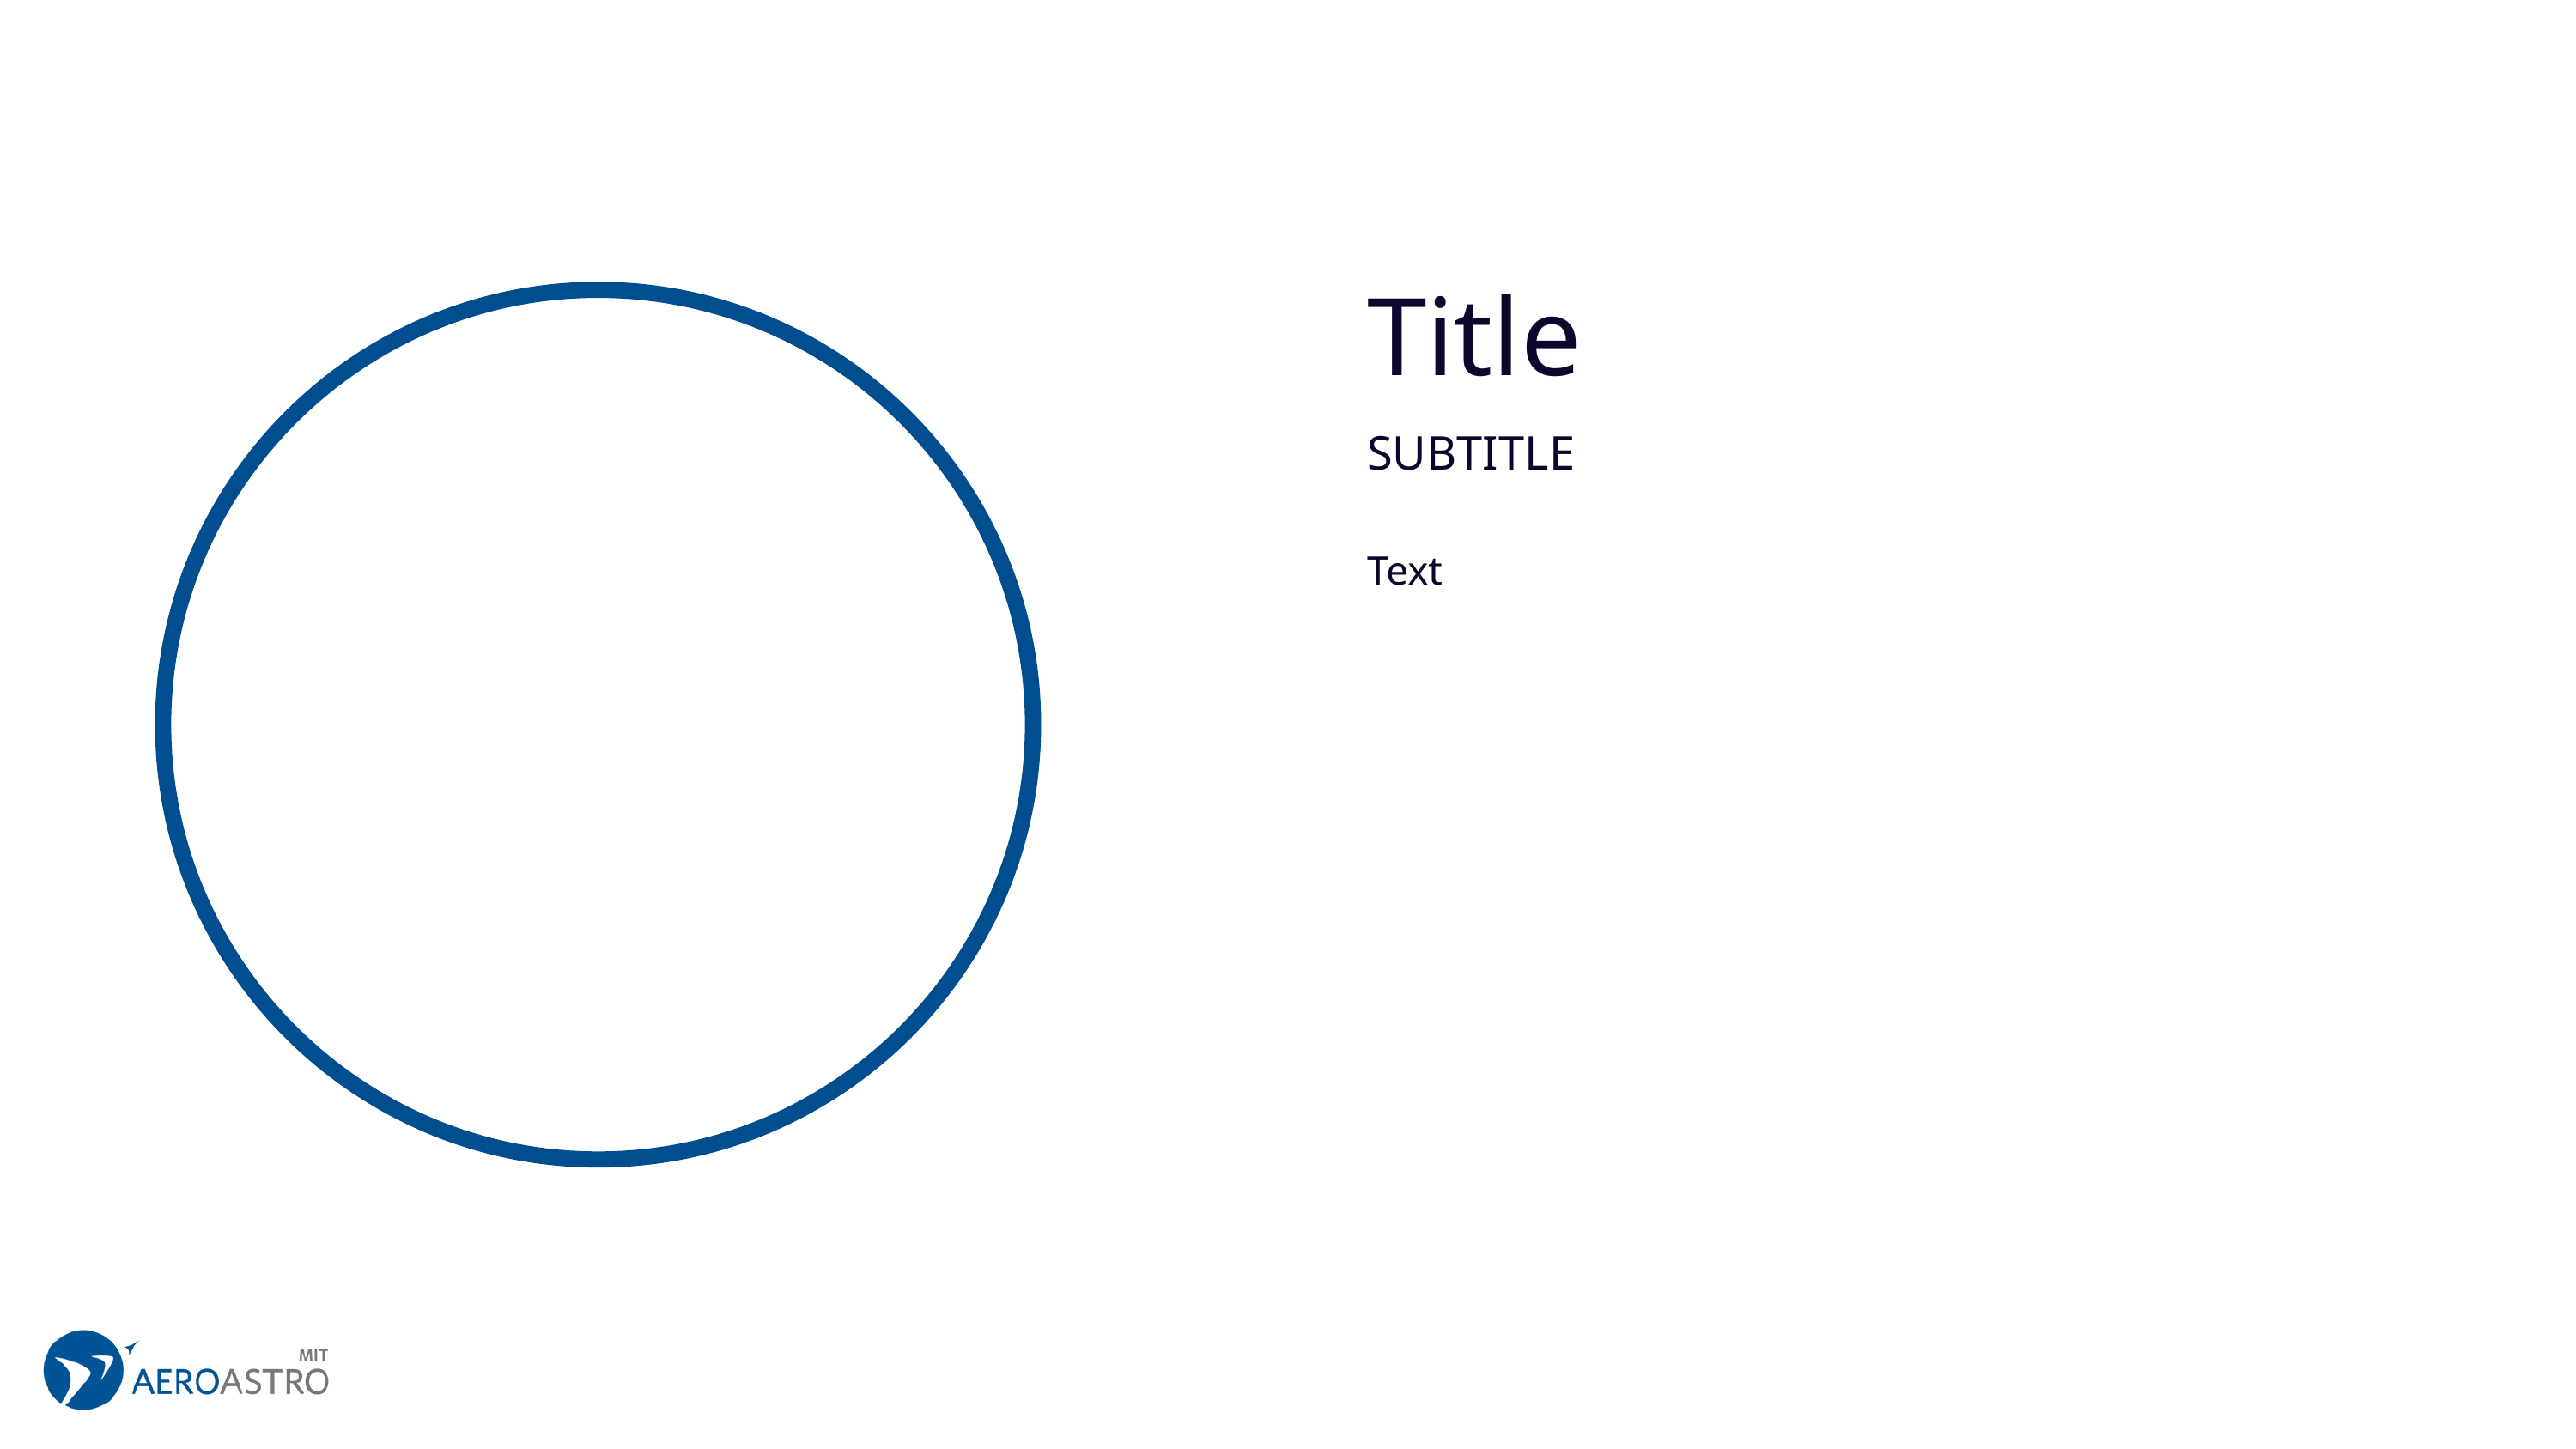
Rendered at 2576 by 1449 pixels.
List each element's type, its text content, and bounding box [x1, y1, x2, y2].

text_box [27, 1320, 347, 1424]
text_box SUBTITLE [1367, 431, 2008, 480]
text_box Title [1367, 276, 2345, 397]
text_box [144, 272, 1053, 1177]
text_box Text [1367, 537, 2184, 593]
